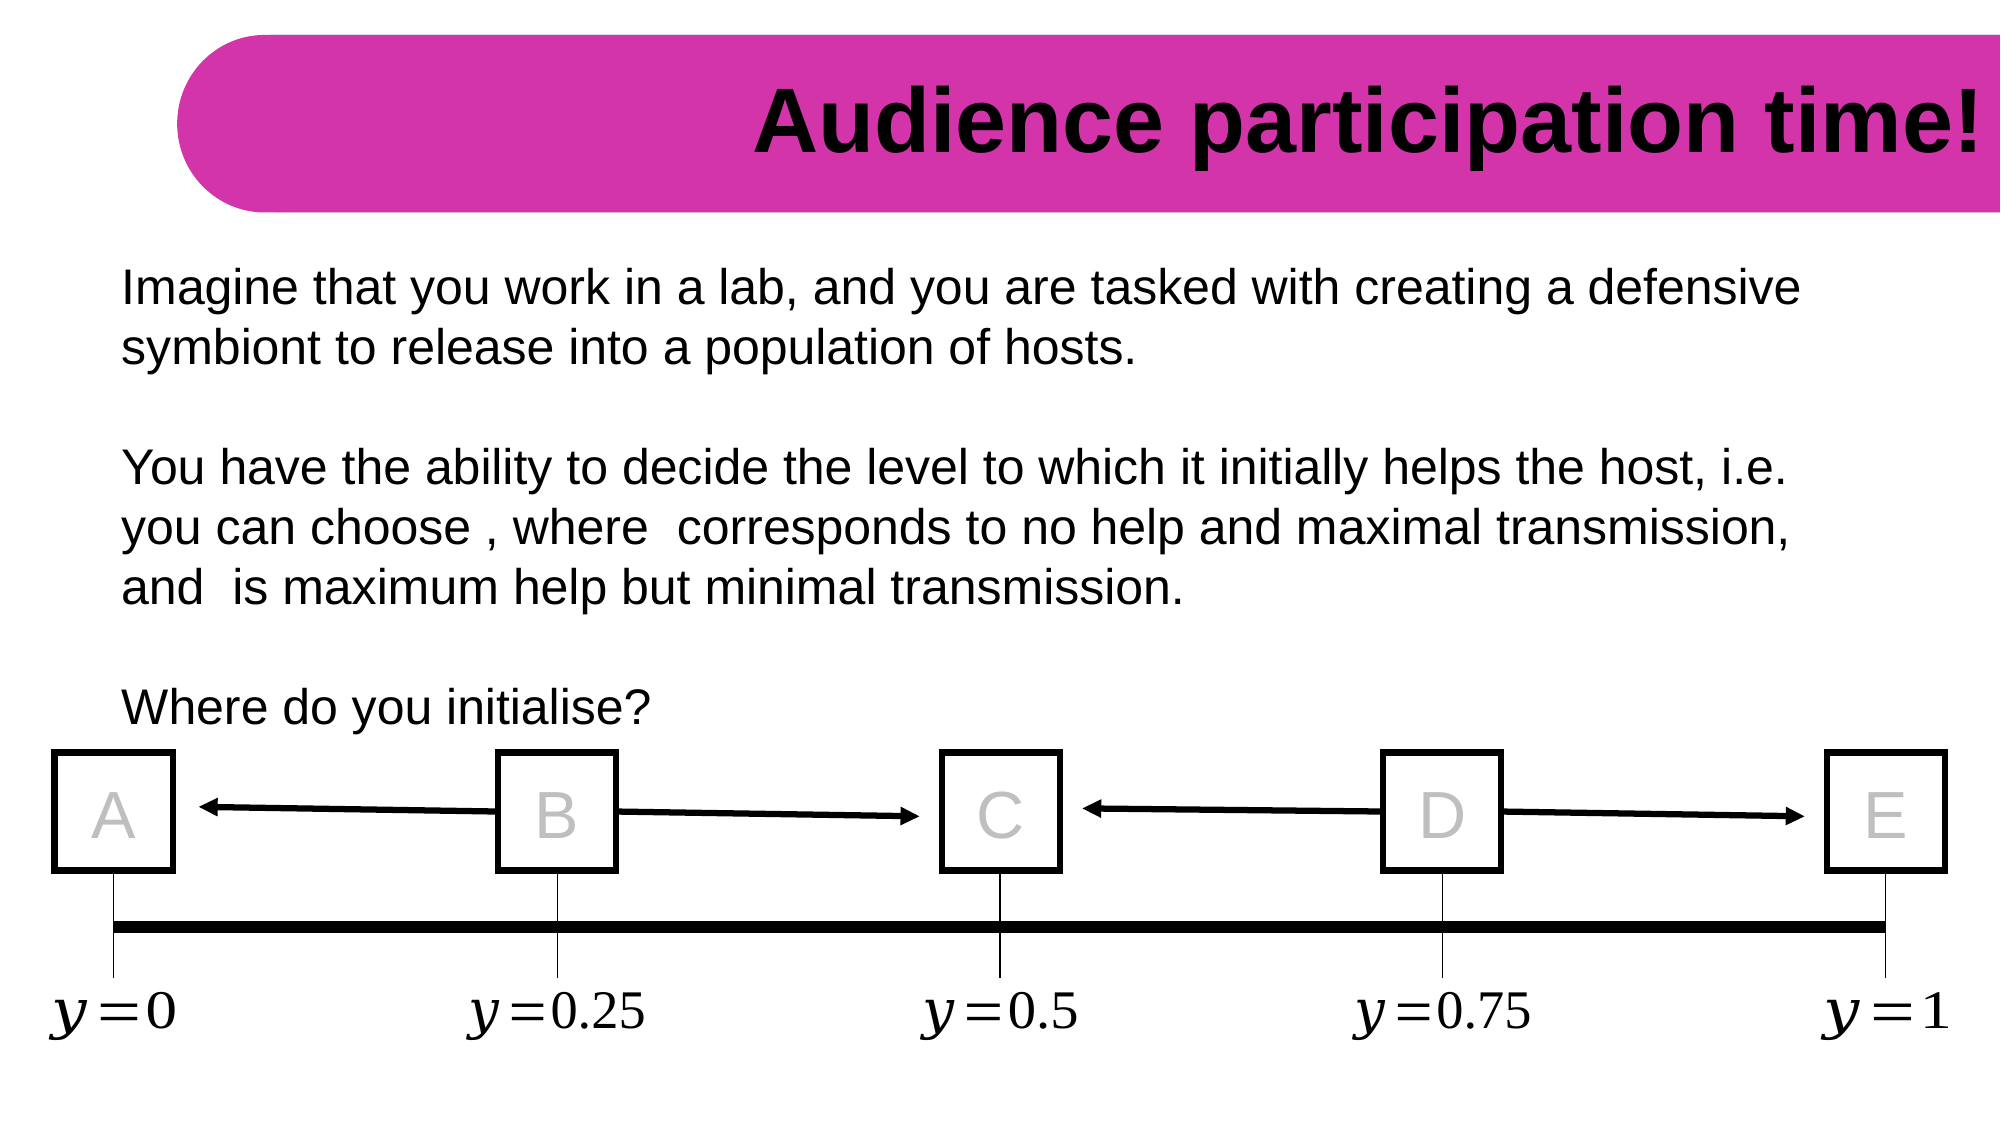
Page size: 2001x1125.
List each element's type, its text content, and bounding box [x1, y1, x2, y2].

text_box A [54, 751, 174, 872]
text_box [1501, 811, 1805, 817]
text_box Audience participation time! [230, 13, 2000, 232]
text_box D [1382, 751, 1502, 872]
text_box E [1826, 751, 1946, 872]
text_box C [941, 751, 1061, 872]
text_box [616, 811, 920, 817]
text_box B [497, 751, 617, 872]
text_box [1082, 808, 1384, 812]
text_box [198, 806, 498, 812]
text_box [176, 41, 230, 207]
